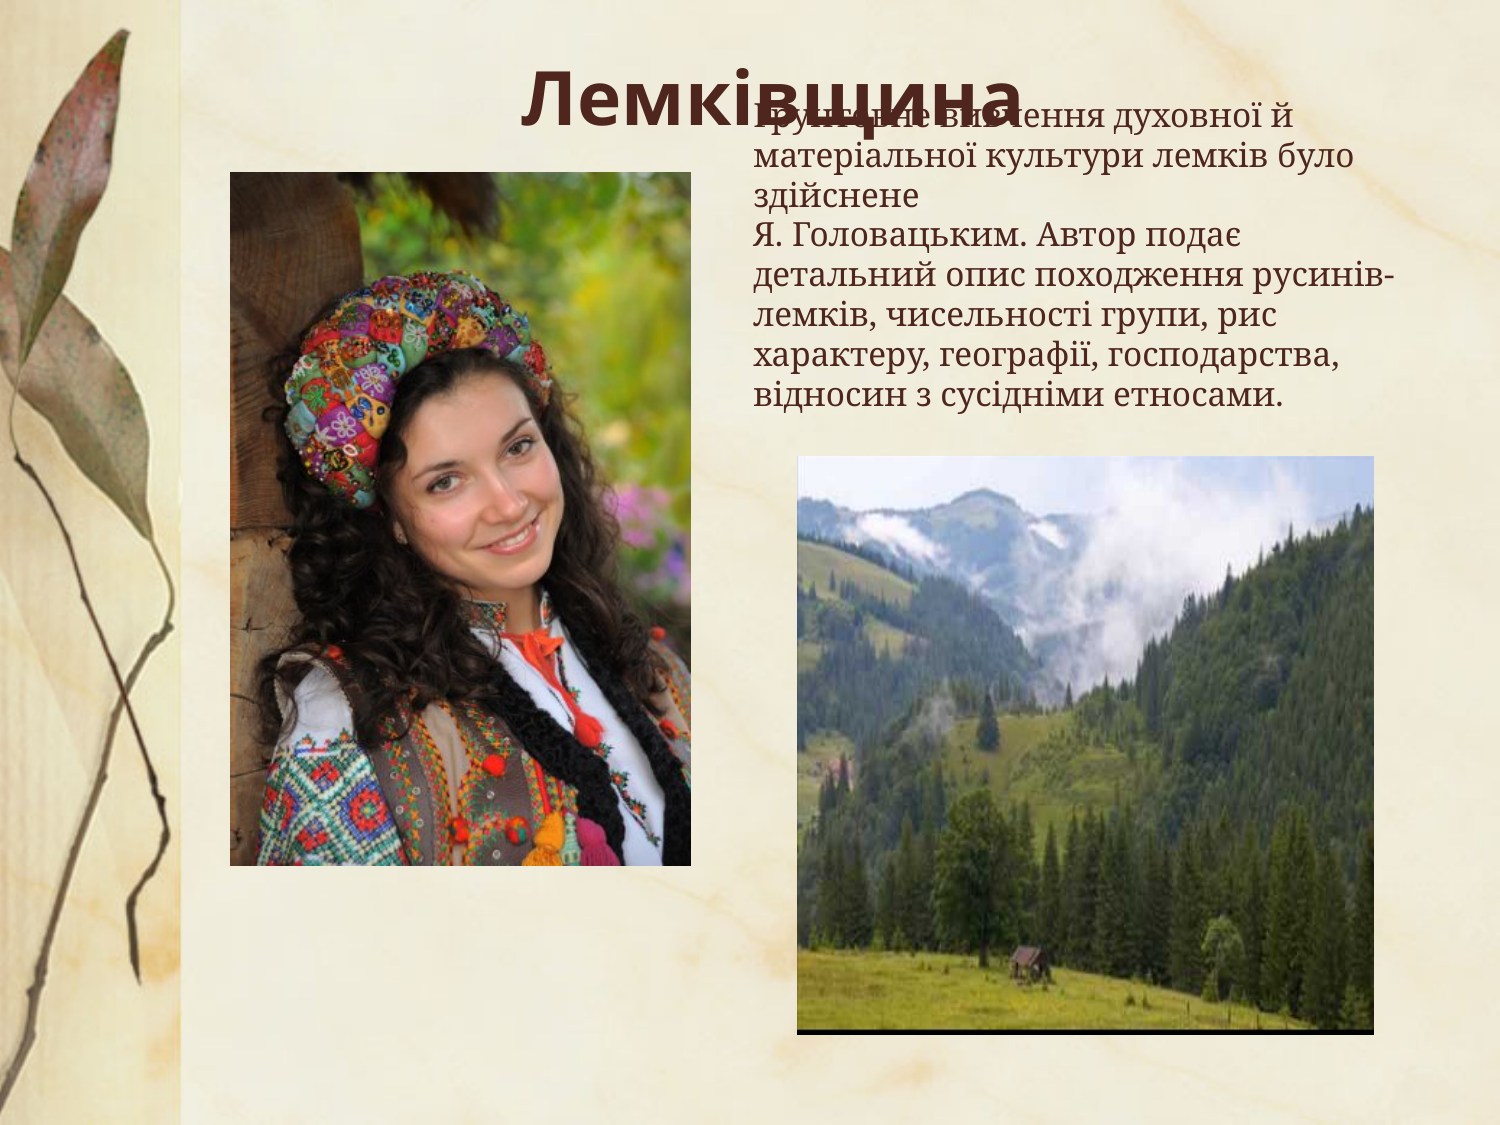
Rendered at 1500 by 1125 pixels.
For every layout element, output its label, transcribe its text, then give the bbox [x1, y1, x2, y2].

list Лемківщина [501, 42, 1046, 138]
title Ґрунтовне вивчення духовної й матеріальної культури лемків було здійснене Я. Головацьким. Автор подає детальний опис походження русинів-лемків, чисельності групи, рис характеру, географії, господарства, відносин з сусідніми етносами. [738, 219, 1424, 422]
picture [0, 0, 1500, 1125]
